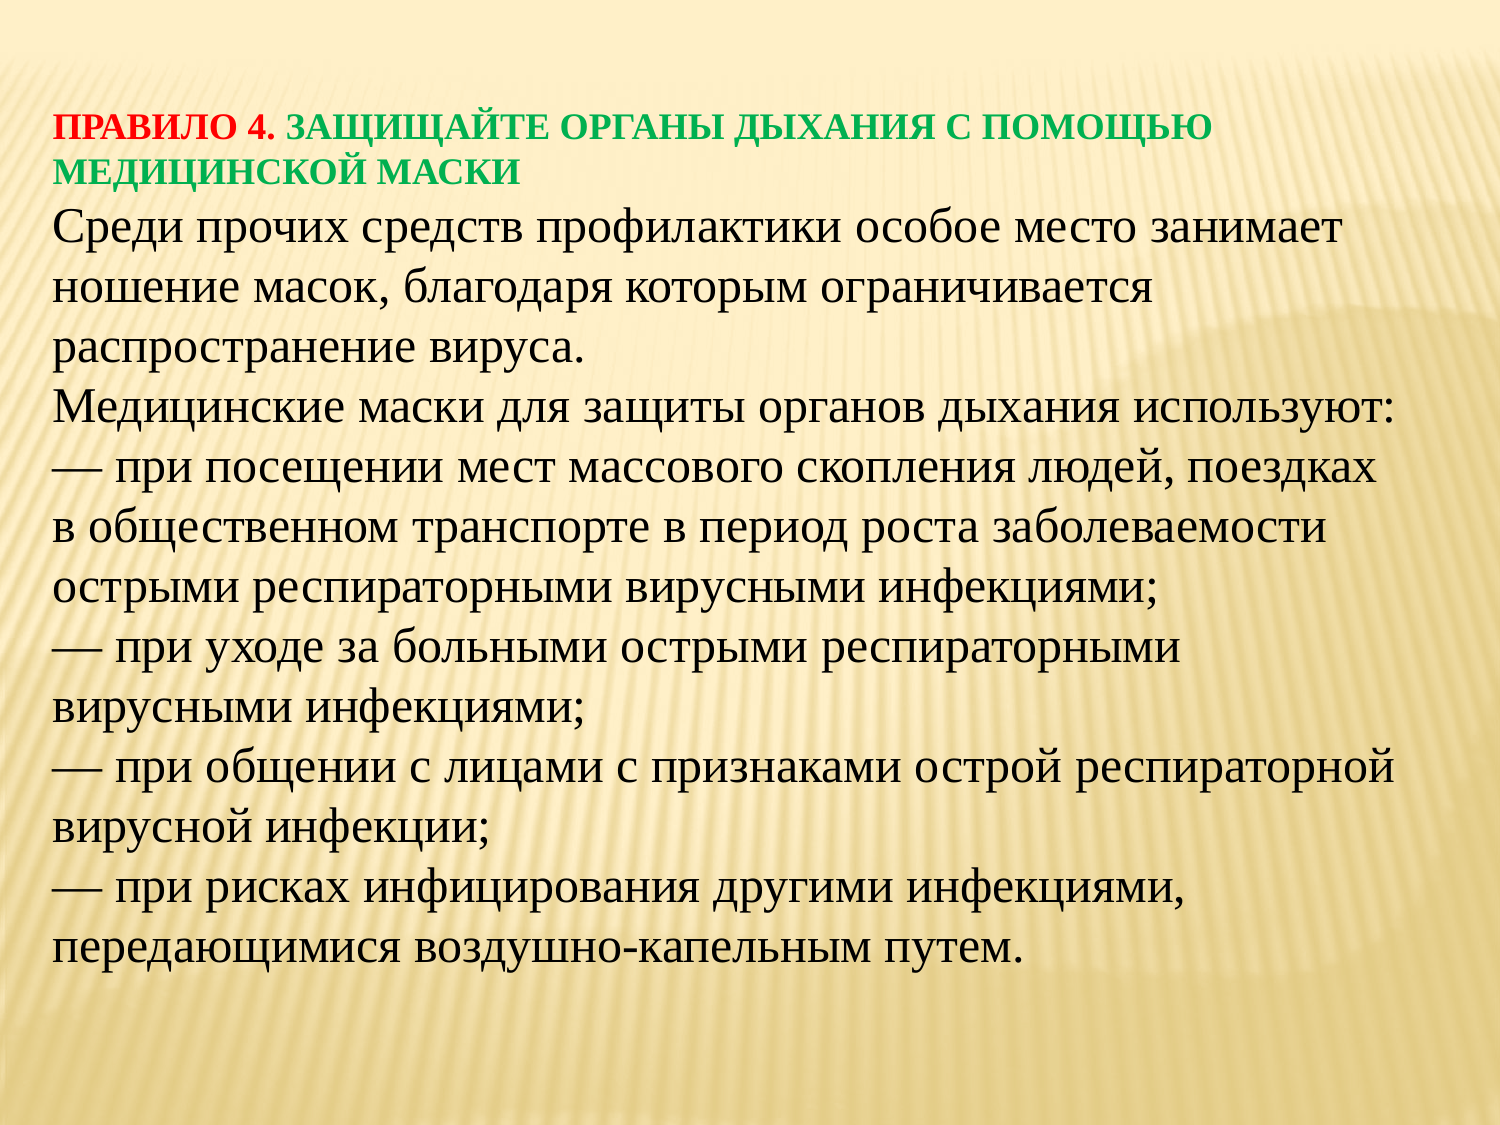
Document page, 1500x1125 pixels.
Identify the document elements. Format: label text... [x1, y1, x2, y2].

text_box ПРАВИЛО 4. ЗАЩИЩАЙТЕ ОРГАНЫ ДЫХАНИЯ С ПОМОЩЬЮ МЕДИЦИНСКОЙ МАСКИ Среди прочих средств профилактики особое место занимает ношение масок, благодаря которым ограничивается распространение вируса. Медицинские маски для защиты органов дыхания используют: — при посещении мест массового скопления людей, поездках в общественном транспорте в период роста заболеваемости острыми респираторными вирусными инфекциями; — при уходе за больными острыми респираторными вирусными инфекциями; — при общении с лицами с признаками острой респираторной вирусной инфекции; — при рисках инфицирования другими инфекциями, передающимися воздушно-капельным путем. [37, 94, 1425, 980]
